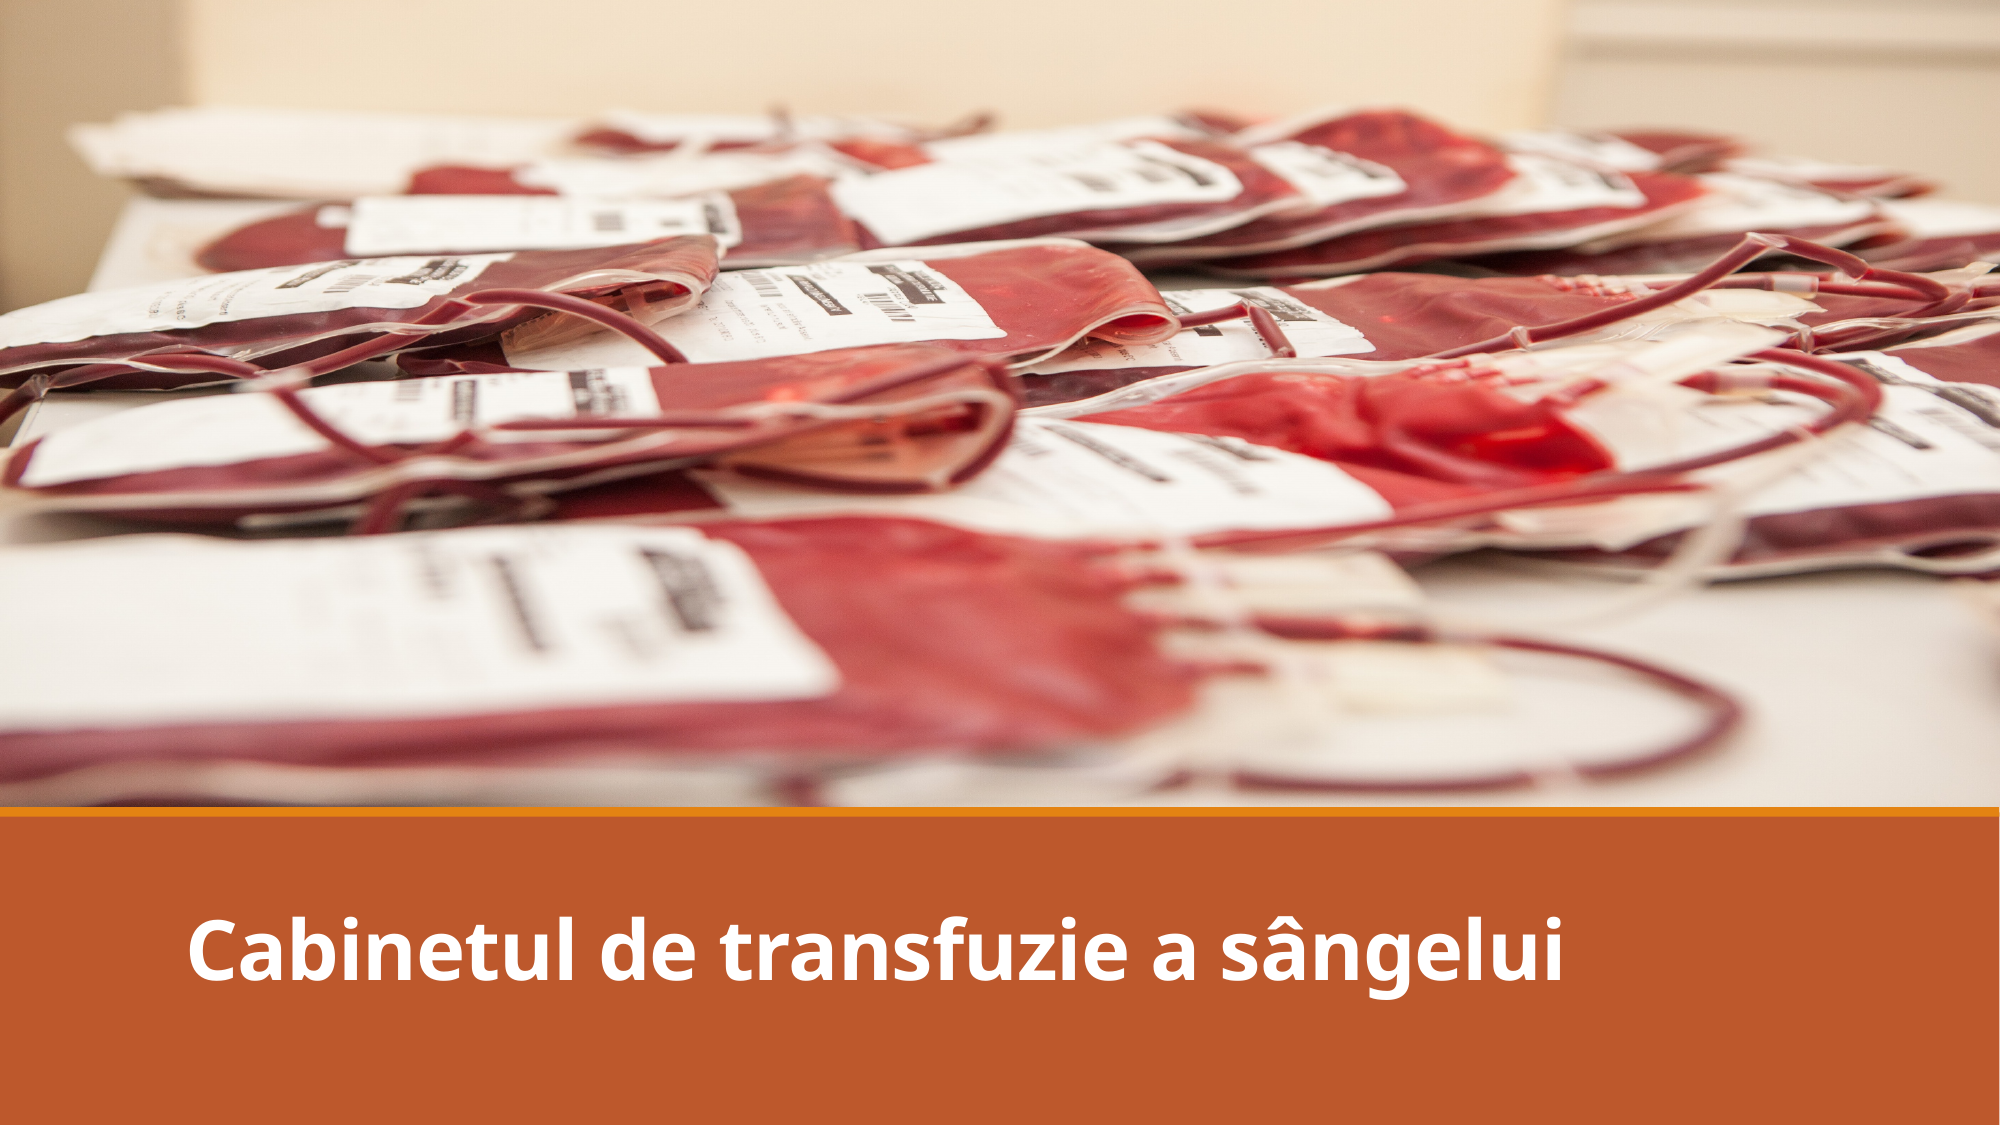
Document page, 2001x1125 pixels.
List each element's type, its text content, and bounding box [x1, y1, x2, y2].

picture [0, 0, 2000, 807]
title Cabinetul de transfuzie a sângelui [170, 862, 1830, 998]
